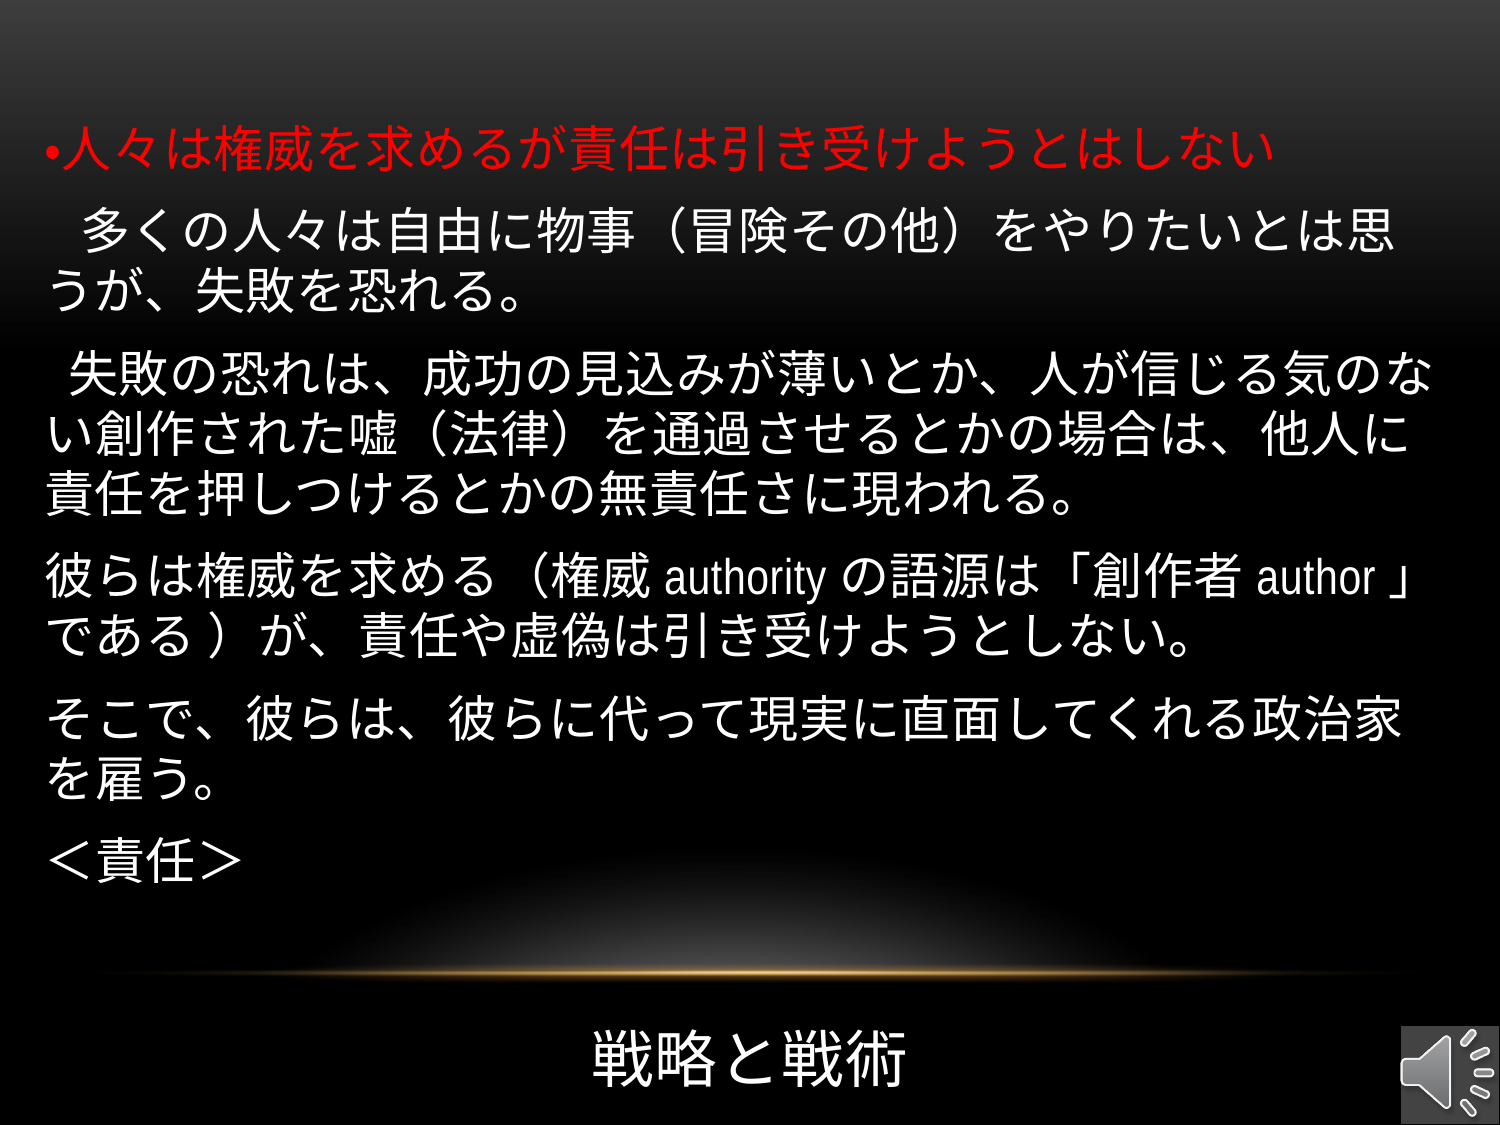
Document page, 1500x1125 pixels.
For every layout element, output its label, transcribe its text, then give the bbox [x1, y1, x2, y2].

list ・人々は権威を求めるが責任は引き受けようとはしない 多くの人々は自由に物事（冒険その他）をやりたいとは思うが、失敗を恐れる。 失敗の恐れは、成功の見込みが薄いとか、人が信じる気のない創作された嘘（法律）を通過させるとかの場合は、他人に責任を押しつけるとかの無責任さに現われる。 彼らは権威を求める（権威authorityの語源は「創作者author」である ）が、責任や虚偽は引き受けようとしない。 そこで、彼らは、彼らに代って現実に直面してくれる政治家を雇う。 ＜責任＞ [29, 30, 1459, 976]
title 戦略と戦術 [99, 976, 1400, 1125]
picture [0, 0, 1500, 1125]
